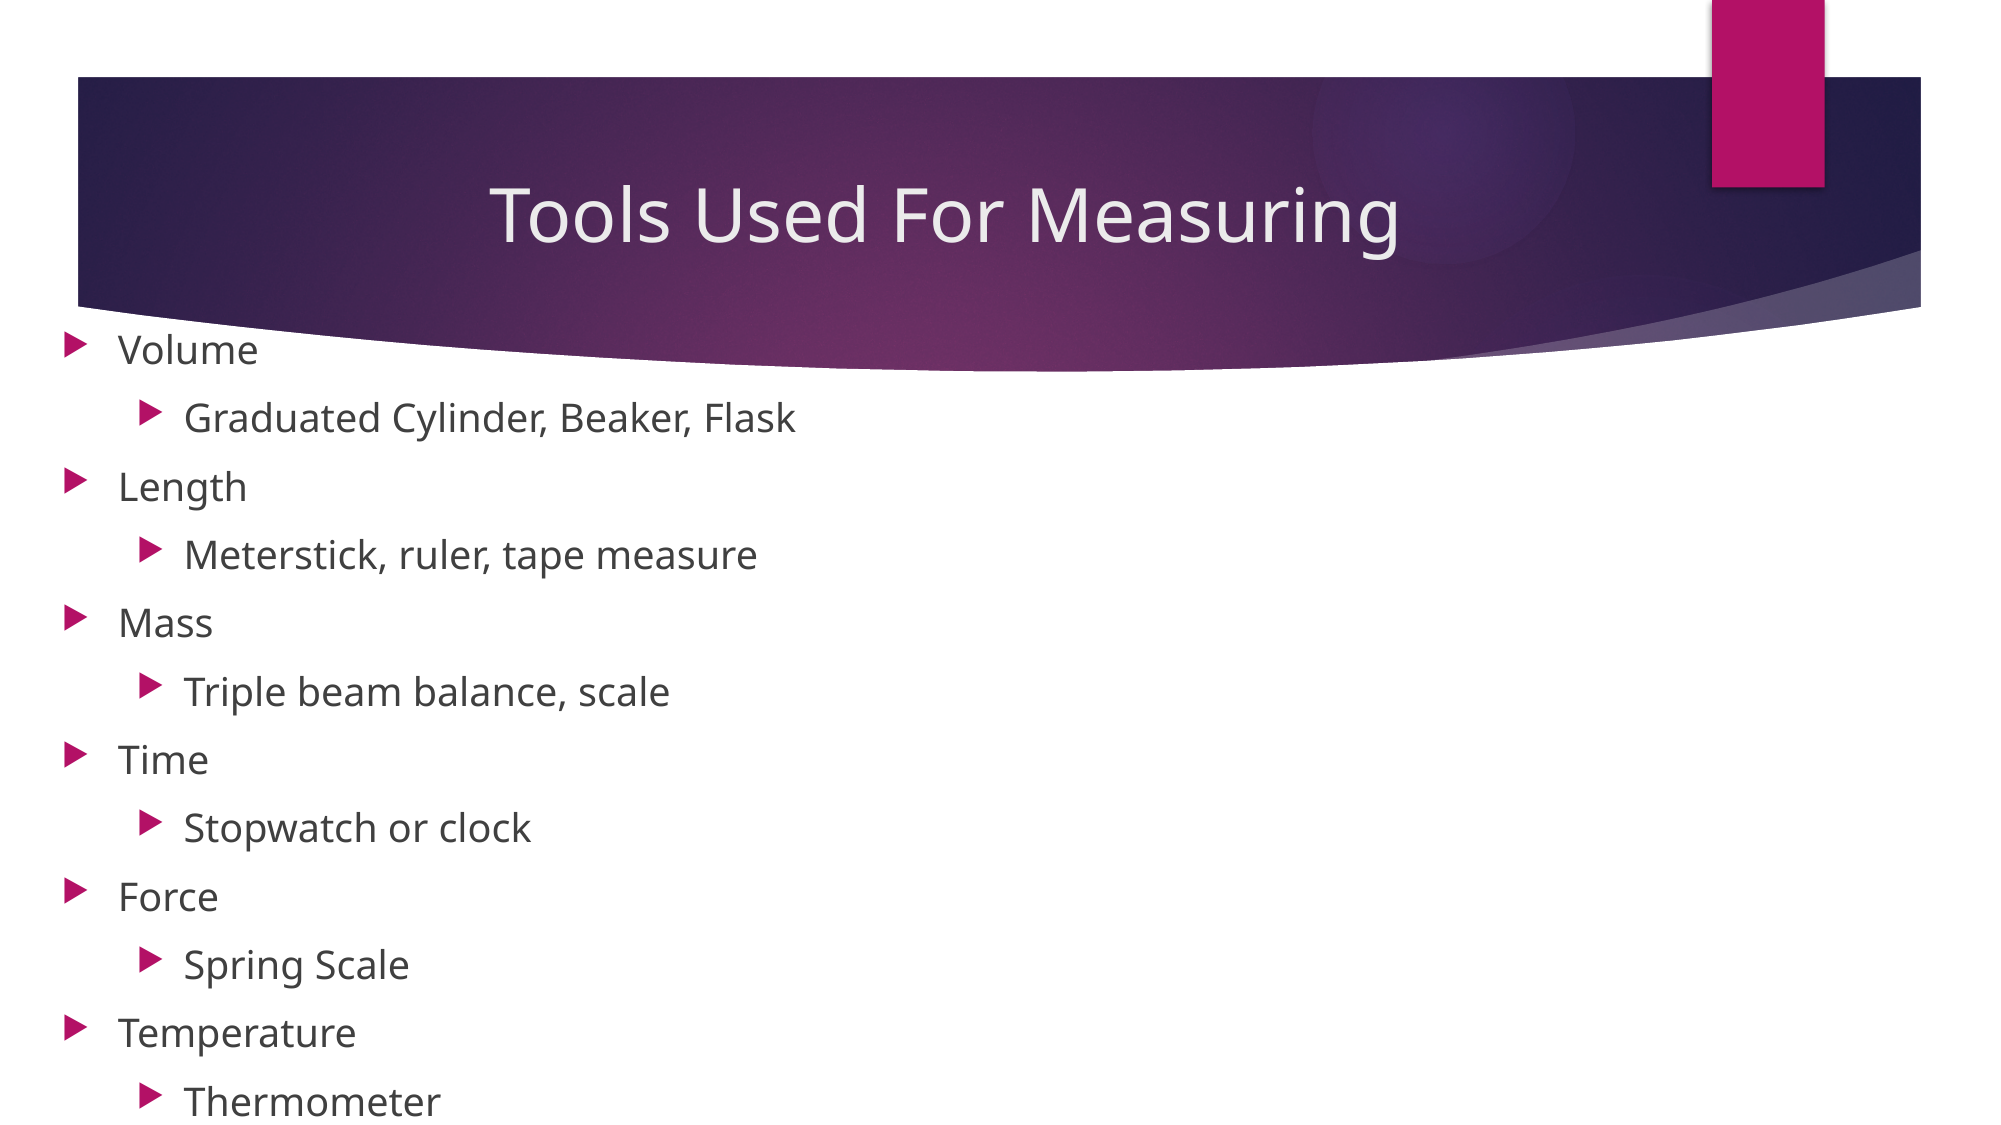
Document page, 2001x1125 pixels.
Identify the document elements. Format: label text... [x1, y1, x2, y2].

list Volume Graduated Cylinder, Beaker, Flask Length Meterstick, ruler, tape measure Mass Triple beam balance, scale Time Stopwatch or clock Force Spring Scale Temperature Thermometer [46, 317, 1097, 991]
title Tools Used For Measuring [474, 156, 1525, 269]
